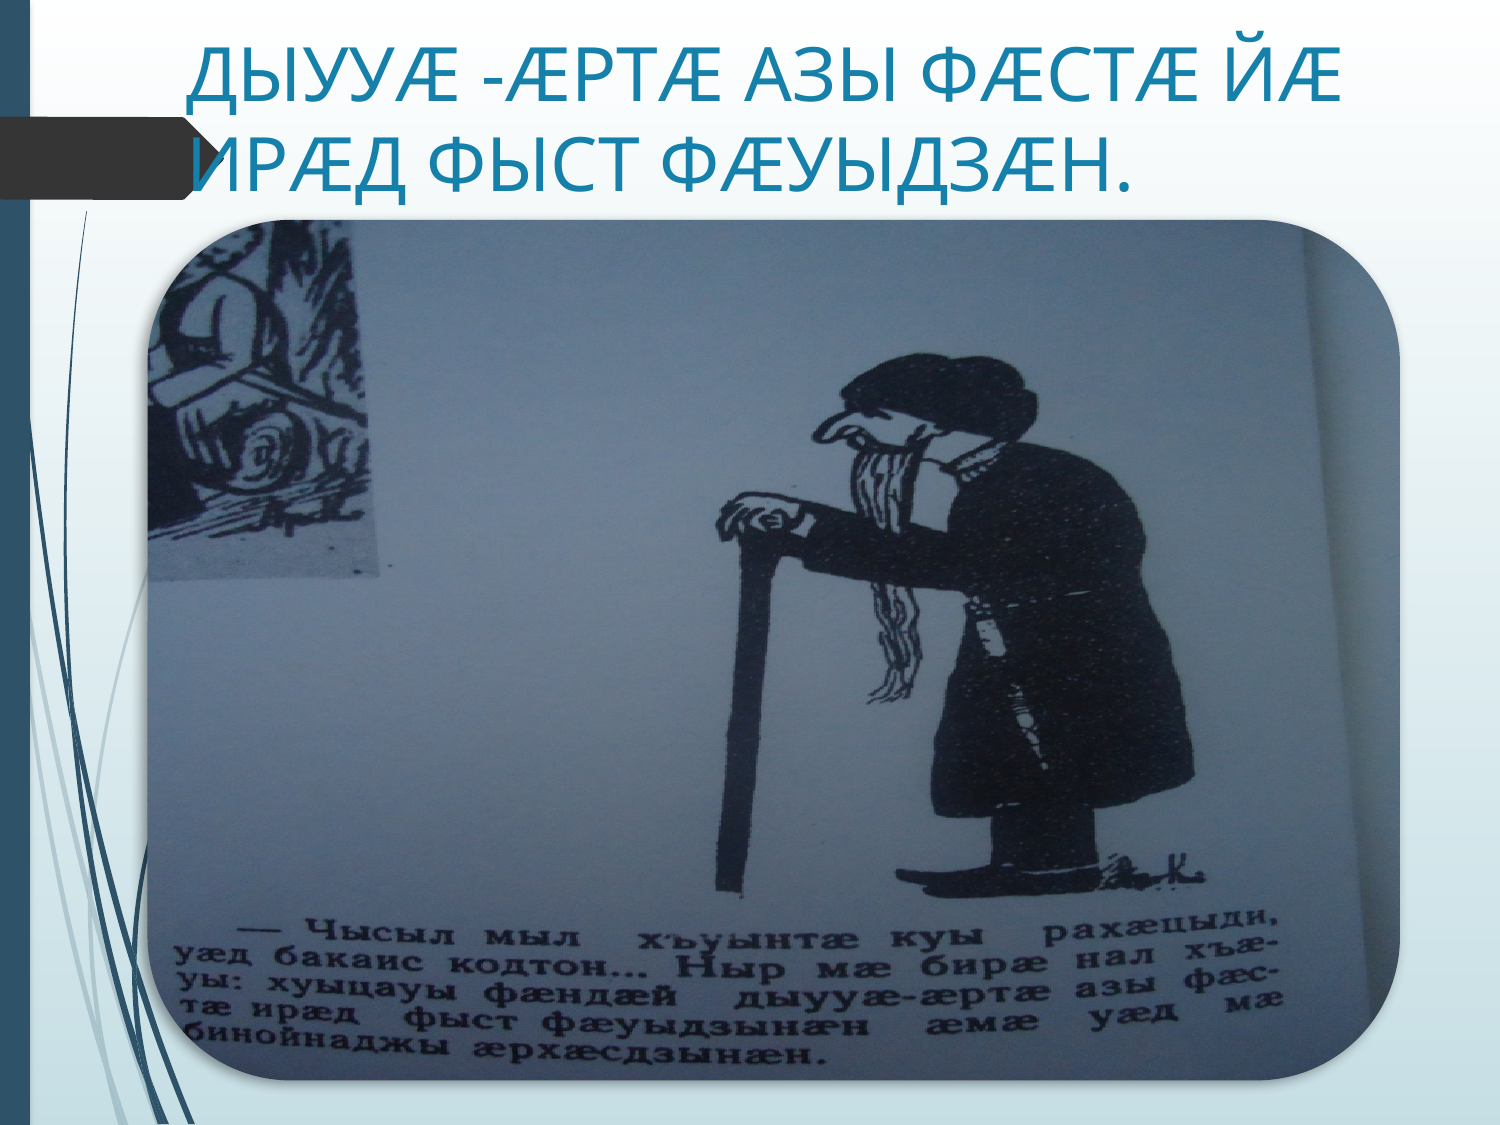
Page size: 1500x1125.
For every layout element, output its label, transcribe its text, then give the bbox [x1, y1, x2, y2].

title ДЫУУÆ -ÆРТÆ АЗЫ ФÆСТÆ ЙÆ ИРÆД ФЫСТ ФÆУЫДЗÆН. [171, 19, 1400, 219]
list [147, 219, 1401, 1081]
